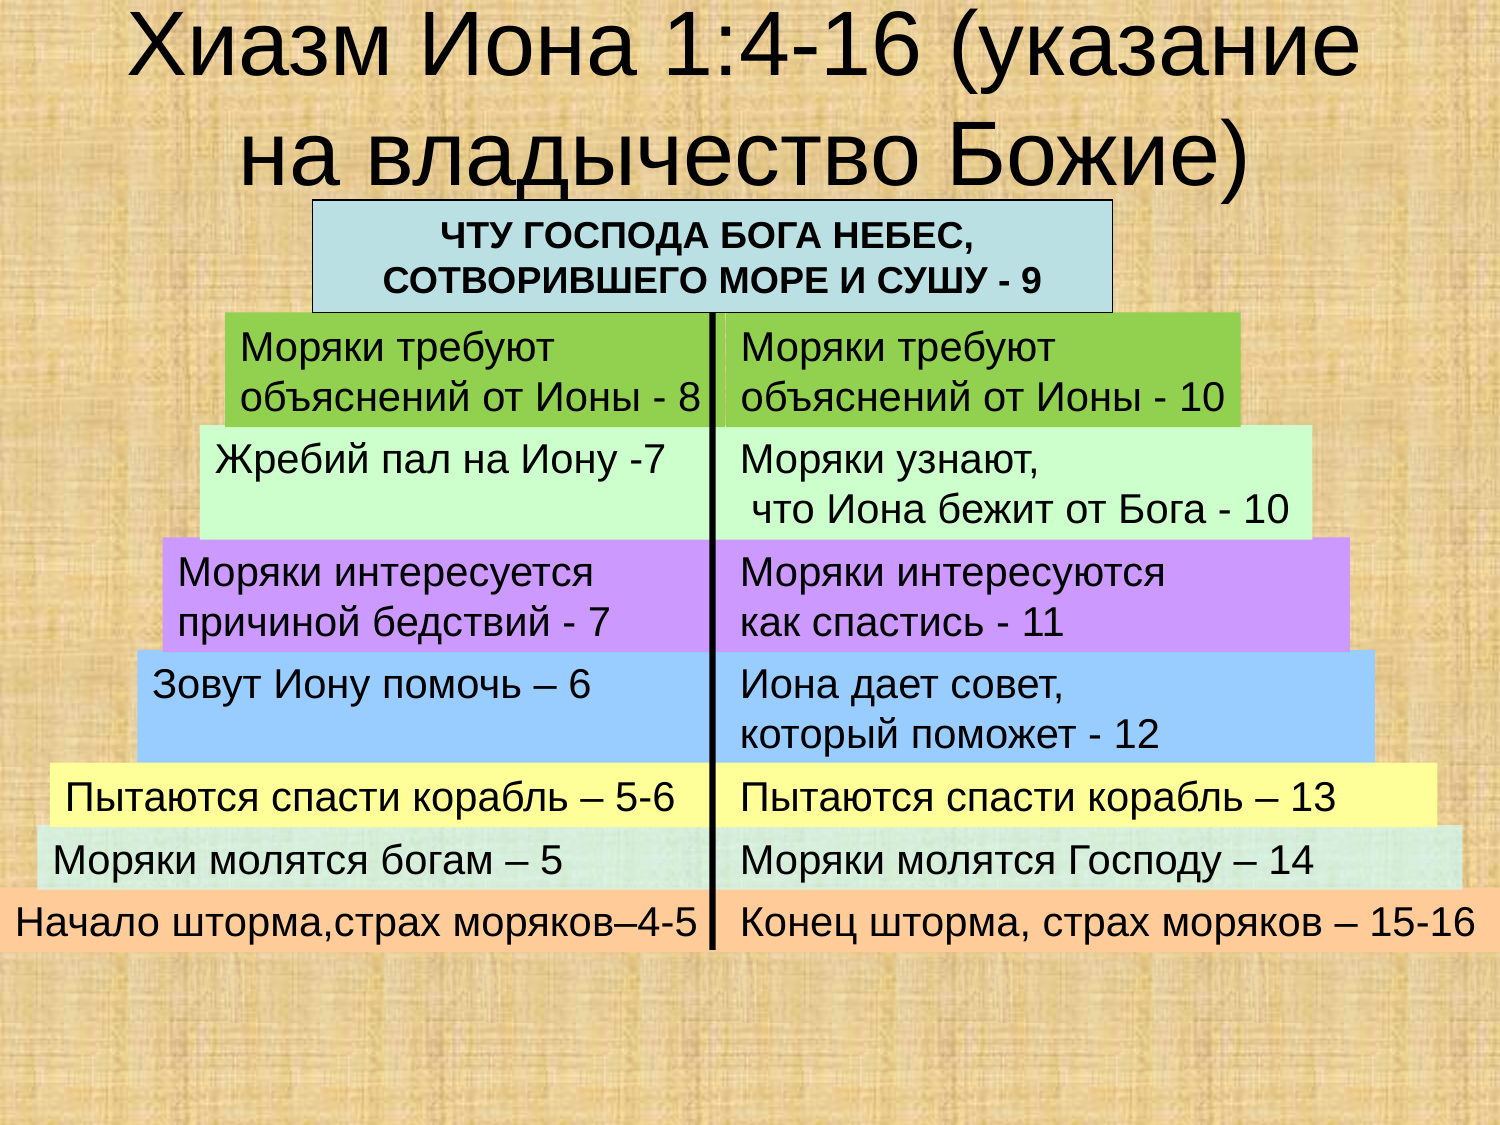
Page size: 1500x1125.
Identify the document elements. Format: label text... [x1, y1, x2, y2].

text_box ЧТУ ГОСПОДА БОГА НЕБЕС, СОТВОРИВШЕГО МОРЕ И СУШУ - 9 [312, 200, 1113, 313]
text_box Моряки требуют объяснений от Ионы - 10 [725, 312, 1241, 428]
text_box Зовут Иону помочь – 6 [137, 649, 712, 762]
text_box Моряки узнают, что Иона бежит от Бога - 10 [725, 424, 1313, 540]
picture [0, 953, 1500, 1125]
text_box Моряки требуют объяснений от Ионы - 8 [713, 313, 725, 428]
title Хиазм Иона 1:4-16 (указание на владычество Божие) [70, 0, 1421, 188]
text_box Моряки интересуются как спастись - 11 [725, 537, 1350, 653]
text_box Конец шторма, страх моряков – 15-16 [725, 887, 1500, 953]
text_box Моряки молятся богам – 5 [37, 825, 712, 890]
text_box Жребий пал на Иону -7 [713, 428, 725, 540]
text_box Иона дает совет, который поможет - 12 [725, 649, 1375, 762]
text_box Моряки требуют объяснений от Ионы - 8 [225, 312, 712, 428]
text_box Моряки молятся богам – 5 [713, 828, 725, 890]
text_box Начало шторма,страх моряков–4-5 [0, 887, 725, 953]
text_box Пытаются спасти корабль – 5-6 [713, 762, 725, 828]
text_box Зовут Иону помочь – 6 [713, 653, 725, 762]
text_box Жребий пал на Иону -7 [199, 424, 712, 540]
text_box Пытаются спасти корабль – 13 [725, 762, 1438, 828]
picture [0, 0, 1500, 887]
text_box Пытаются спасти корабль – 5-6 [49, 762, 712, 828]
text_box Моряки молятся Господу – 14 [725, 825, 1463, 890]
text_box Моряки интересуется причиной бедствий - 7 [713, 540, 725, 653]
text_box Моряки интересуется причиной бедствий - 7 [162, 537, 712, 653]
